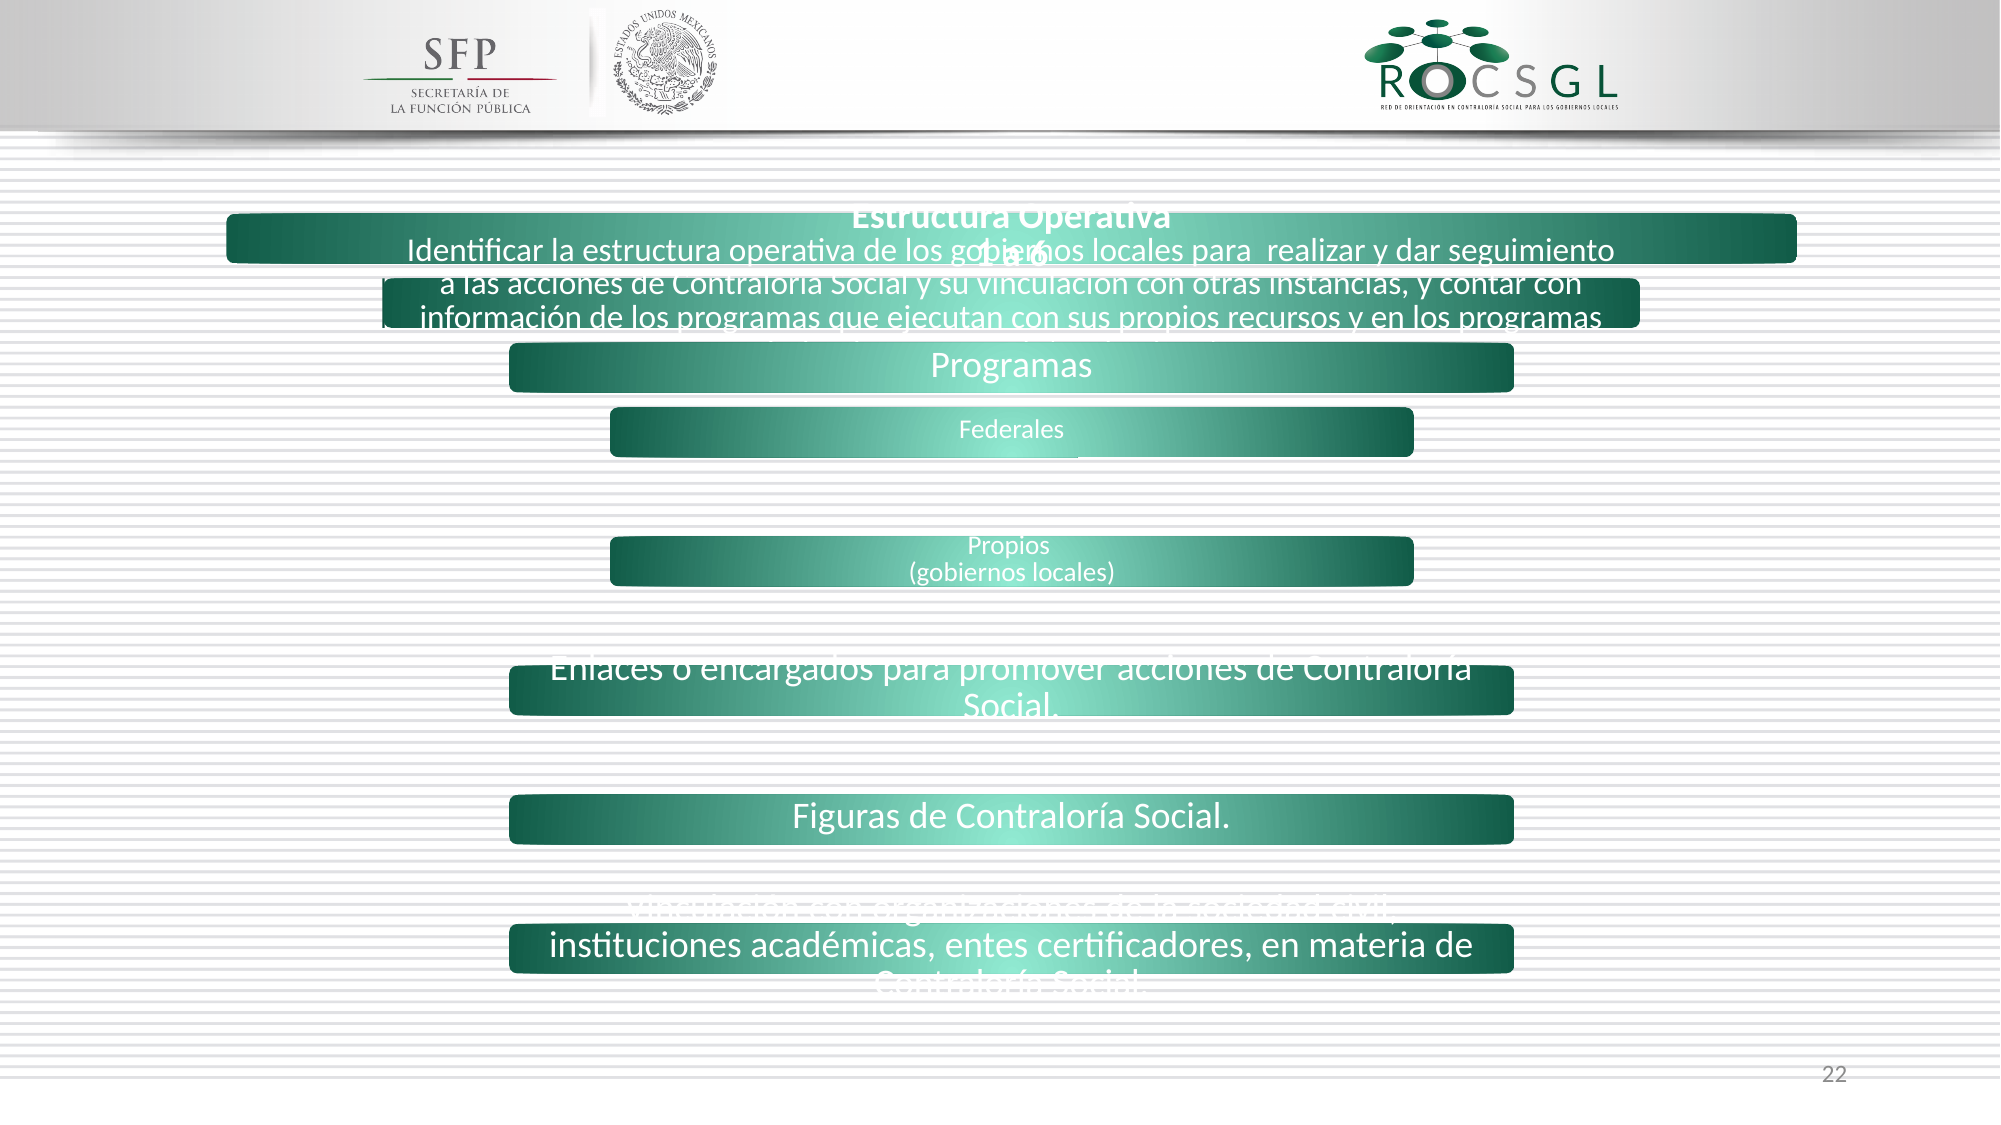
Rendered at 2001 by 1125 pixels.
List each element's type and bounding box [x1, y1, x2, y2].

text_box [29, 213, 1994, 1103]
picture [0, 0, 2000, 1079]
picture [1024, 208, 1037, 213]
